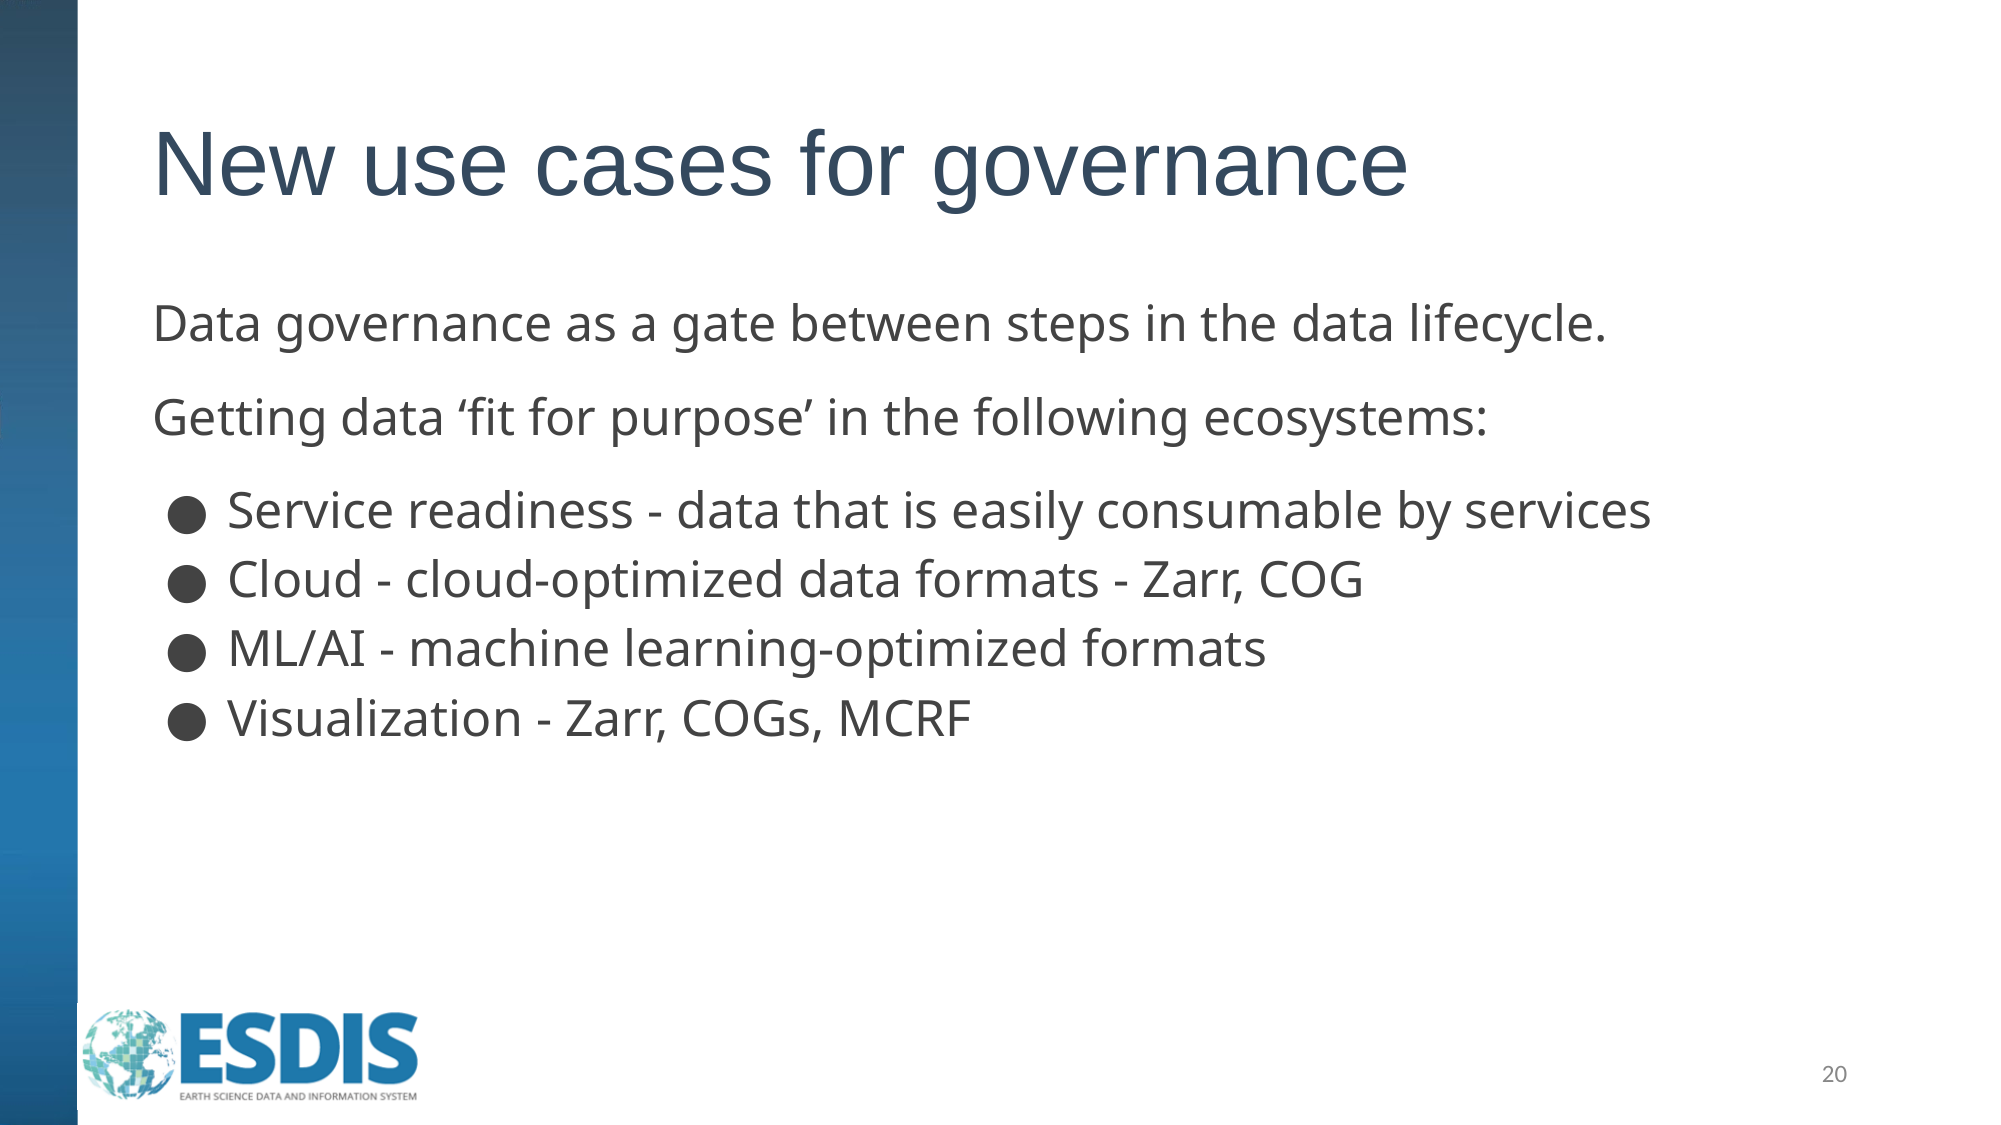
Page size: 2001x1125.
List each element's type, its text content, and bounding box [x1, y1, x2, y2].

title New use cases for governance [137, 49, 1863, 268]
slide_number ‹#› [1412, 1042, 1863, 1103]
picture [0, 0, 425, 1125]
text_box Data governance as a gate between steps in the data lifecycle. Getting data ‘fit for purpose’ in the following ecosystems: Service readiness - data that is easily consumable by services Cloud - cloud-optimized data formats - Zarr, COG ML/AI - machine learning-optimized formats Visualization - Zarr, COGs, MCRF [137, 267, 1919, 918]
